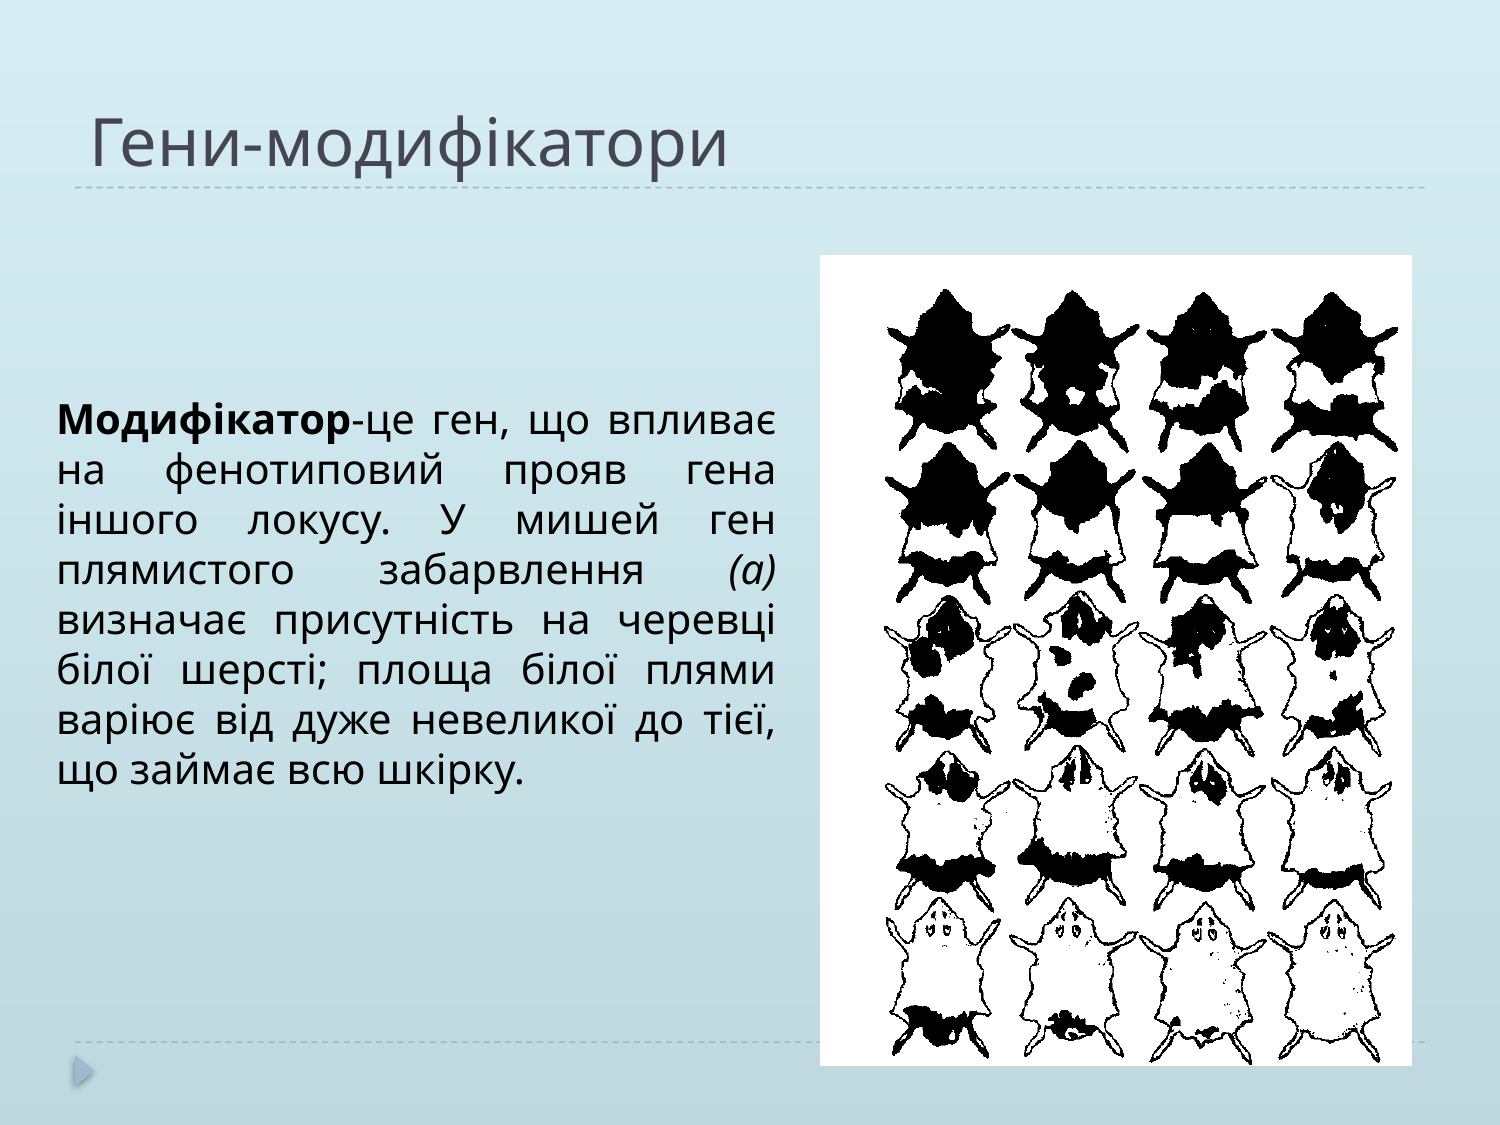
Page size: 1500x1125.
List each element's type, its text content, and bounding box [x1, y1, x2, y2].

text_box Модифікатор-це ген, що впливає на фенотиповий прояв гена іншого локусу. У мишей ген плямистого забарвлення (а) визначає присутність на черевці білої шерсті; площа білої плями варіює від дуже невеликої до тієї, що займає всю шкірку. [41, 385, 792, 801]
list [820, 255, 1412, 1066]
title Гени-модифікатори [75, 24, 1425, 188]
